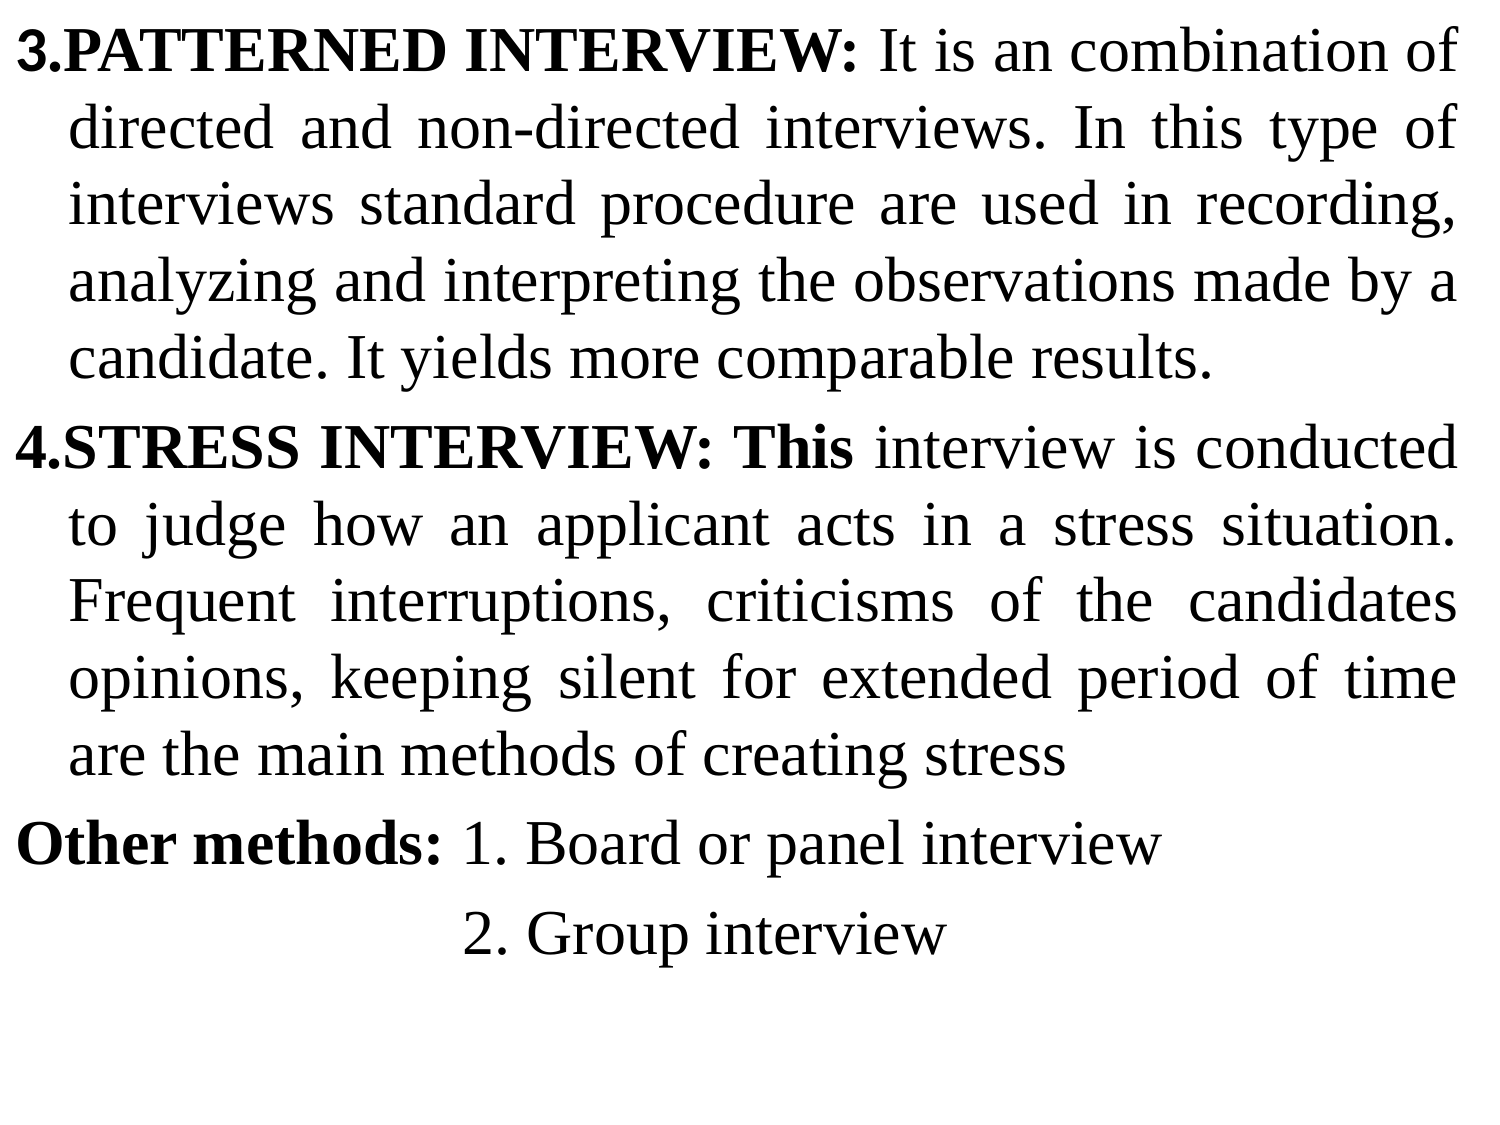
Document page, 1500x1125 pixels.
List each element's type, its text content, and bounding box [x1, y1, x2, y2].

list 3.PATTERNED INTERVIEW: It is an combination of directed and non-directed interviews. In this type of interviews standard procedure are used in recording, analyzing and interpreting the observations made by a candidate. It yields more comparable results. 4.STRESS INTERVIEW: This interview is conducted to judge how an applicant acts in a stress situation. Frequent interruptions, criticisms of the candidates opinions, keeping silent for extended period of time are the main methods of creating stress Other methods: 1. Board or panel interview 2. Group interview [0, 0, 1475, 1125]
